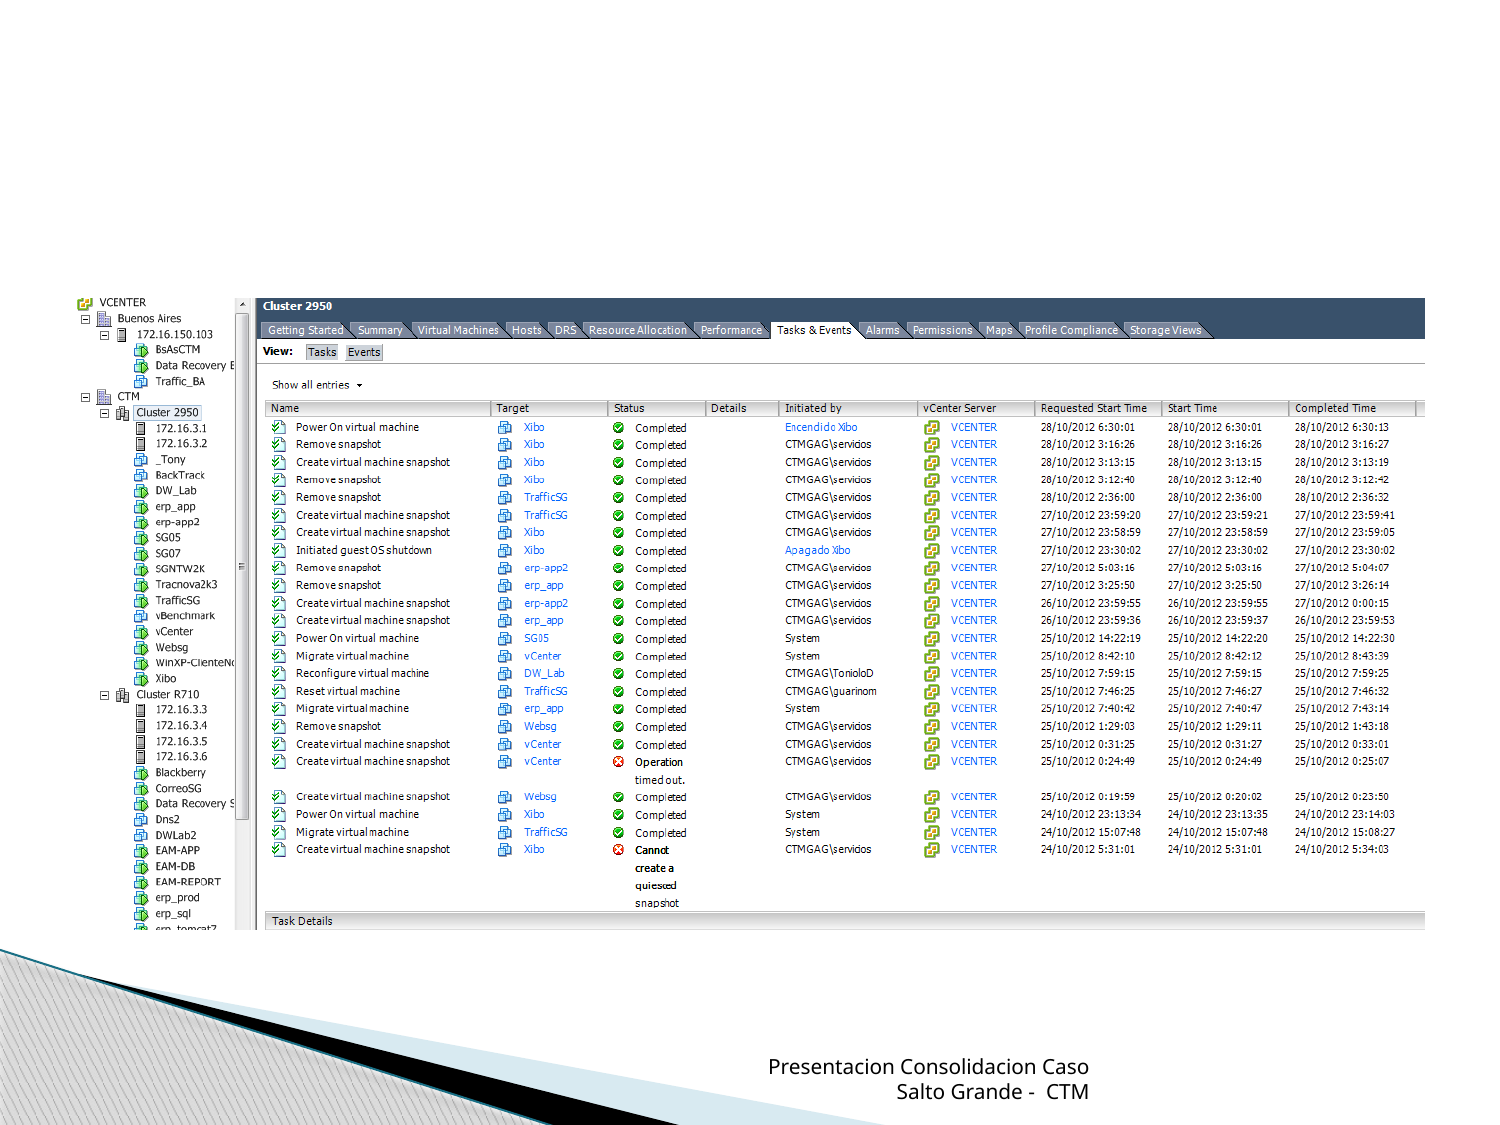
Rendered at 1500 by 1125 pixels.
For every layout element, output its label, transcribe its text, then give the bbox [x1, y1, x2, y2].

footer Presentacion Consolidacion Caso Salto Grande - CTM [718, 1051, 1105, 1112]
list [74, 298, 1426, 930]
